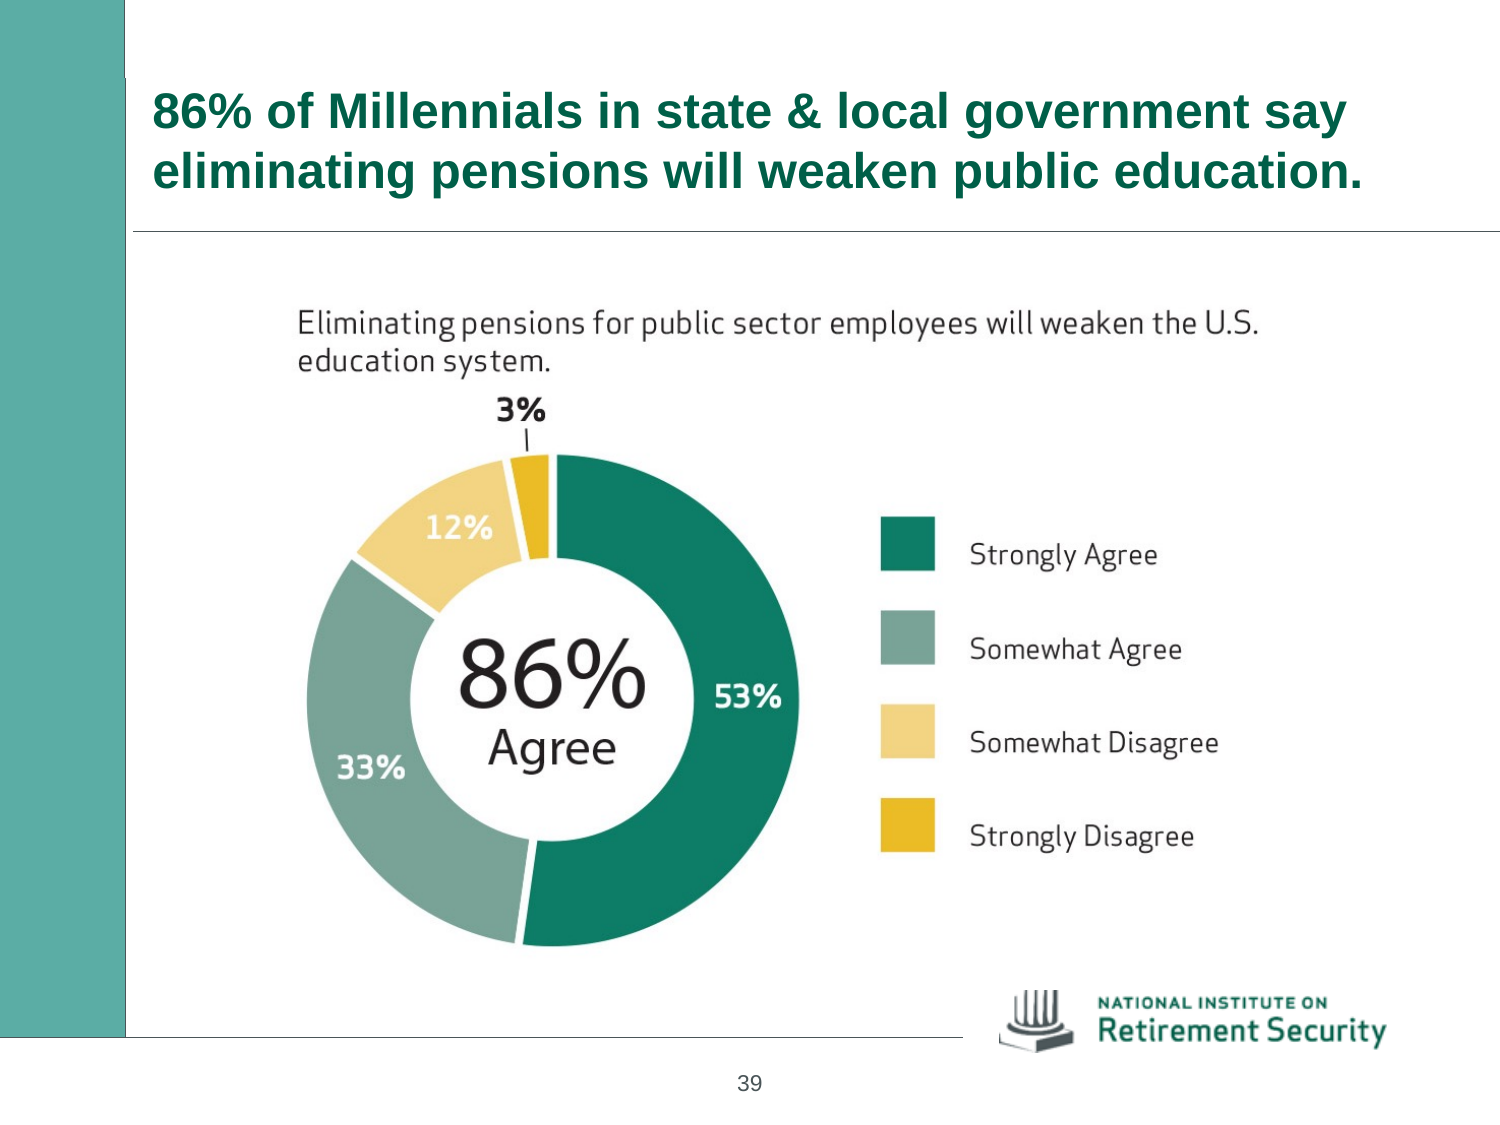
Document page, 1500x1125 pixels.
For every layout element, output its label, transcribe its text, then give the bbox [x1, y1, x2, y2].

picture [243, 291, 1387, 1050]
text_box 39 [0, 1050, 1500, 1115]
title 86% of Millennials in state & local government say eliminating pensions will weaken public education. [152, 45, 1454, 231]
